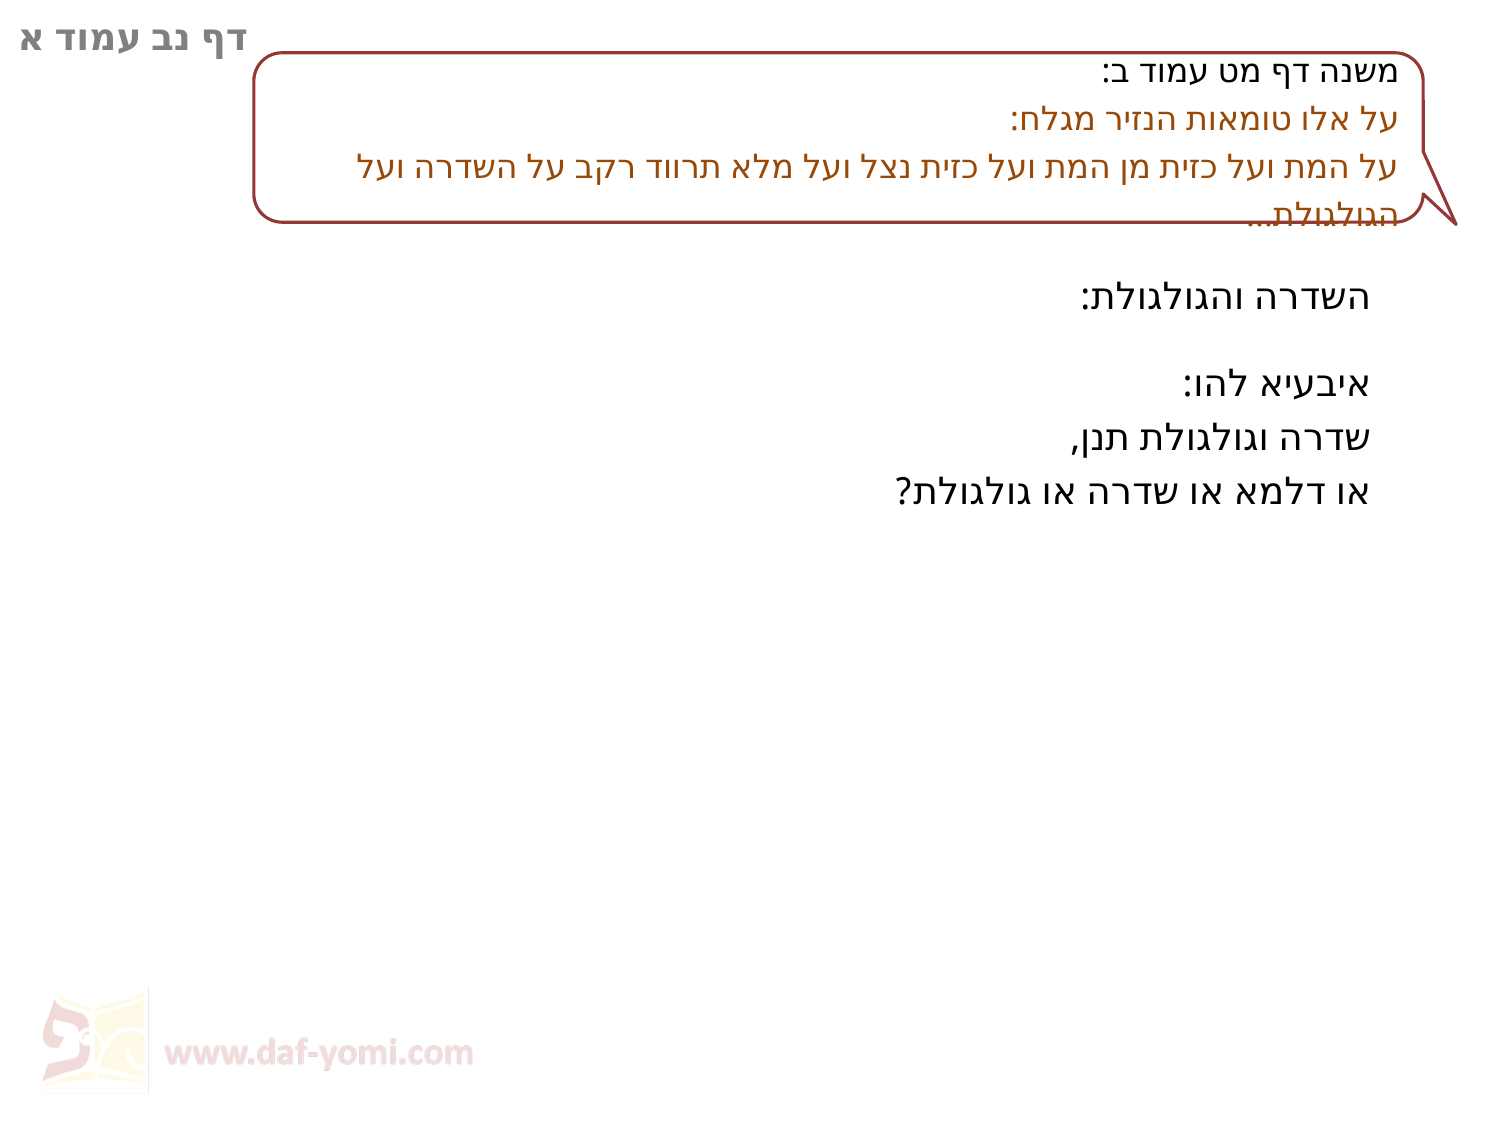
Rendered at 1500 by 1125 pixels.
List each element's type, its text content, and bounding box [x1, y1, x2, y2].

text_box משנה דף מט עמוד ב: על אלו טומאות הנזיר מגלח: על המת ועל כזית מן המת ועל כזית נצל ועל מלא תרווד רקב על השדרה ועל הגולגולת... [251, 50, 1459, 227]
text_box דף נב עמוד א [0, 5, 263, 66]
picture [40, 987, 553, 1098]
text_box השדרה והגולגולת: איבעיא להו: שדרה וגולגולת תנן, או דלמא או שדרה או גולגולת? [64, 255, 1386, 558]
